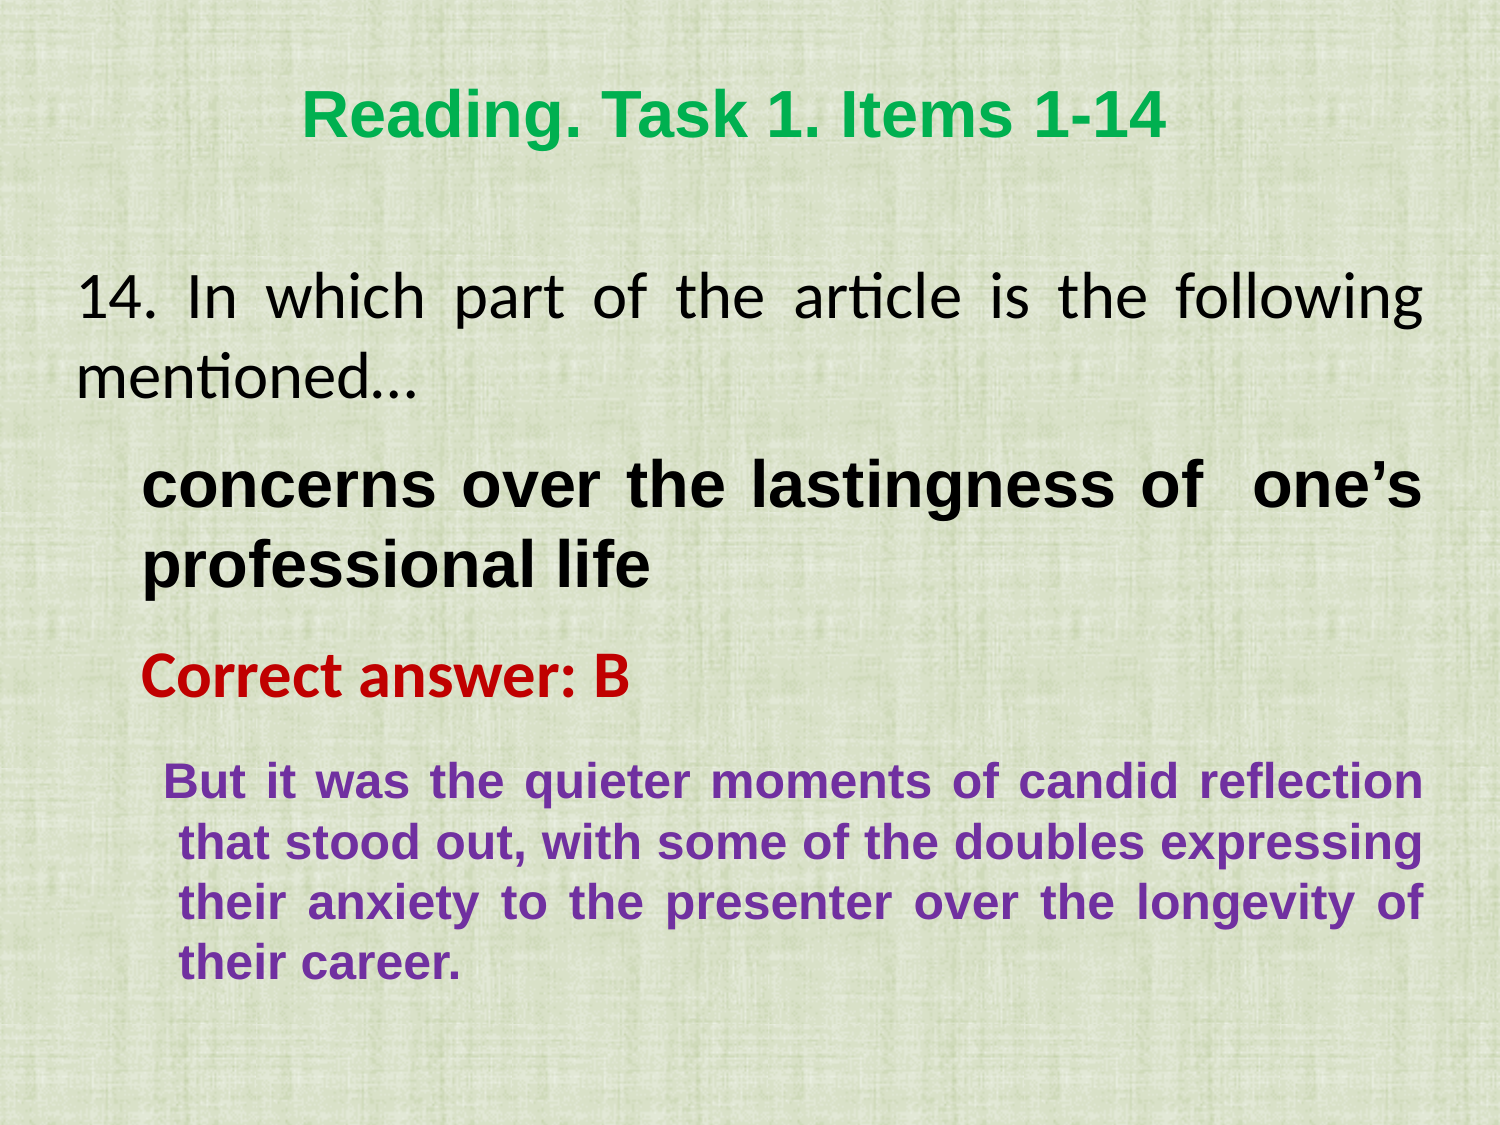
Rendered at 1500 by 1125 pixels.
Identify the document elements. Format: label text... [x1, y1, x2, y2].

text_box Reading. Task 1. Items 1-14 [75, 45, 1394, 177]
text_box 14. In which part of the article is the following mentioned… concerns over the lastingness of one’s professional life Correct answer: B But it was the quieter moments of candid reflection that stood out, with some of the doubles expressing their anxiety to the presenter over the longevity of their career. [74, 177, 1425, 1003]
